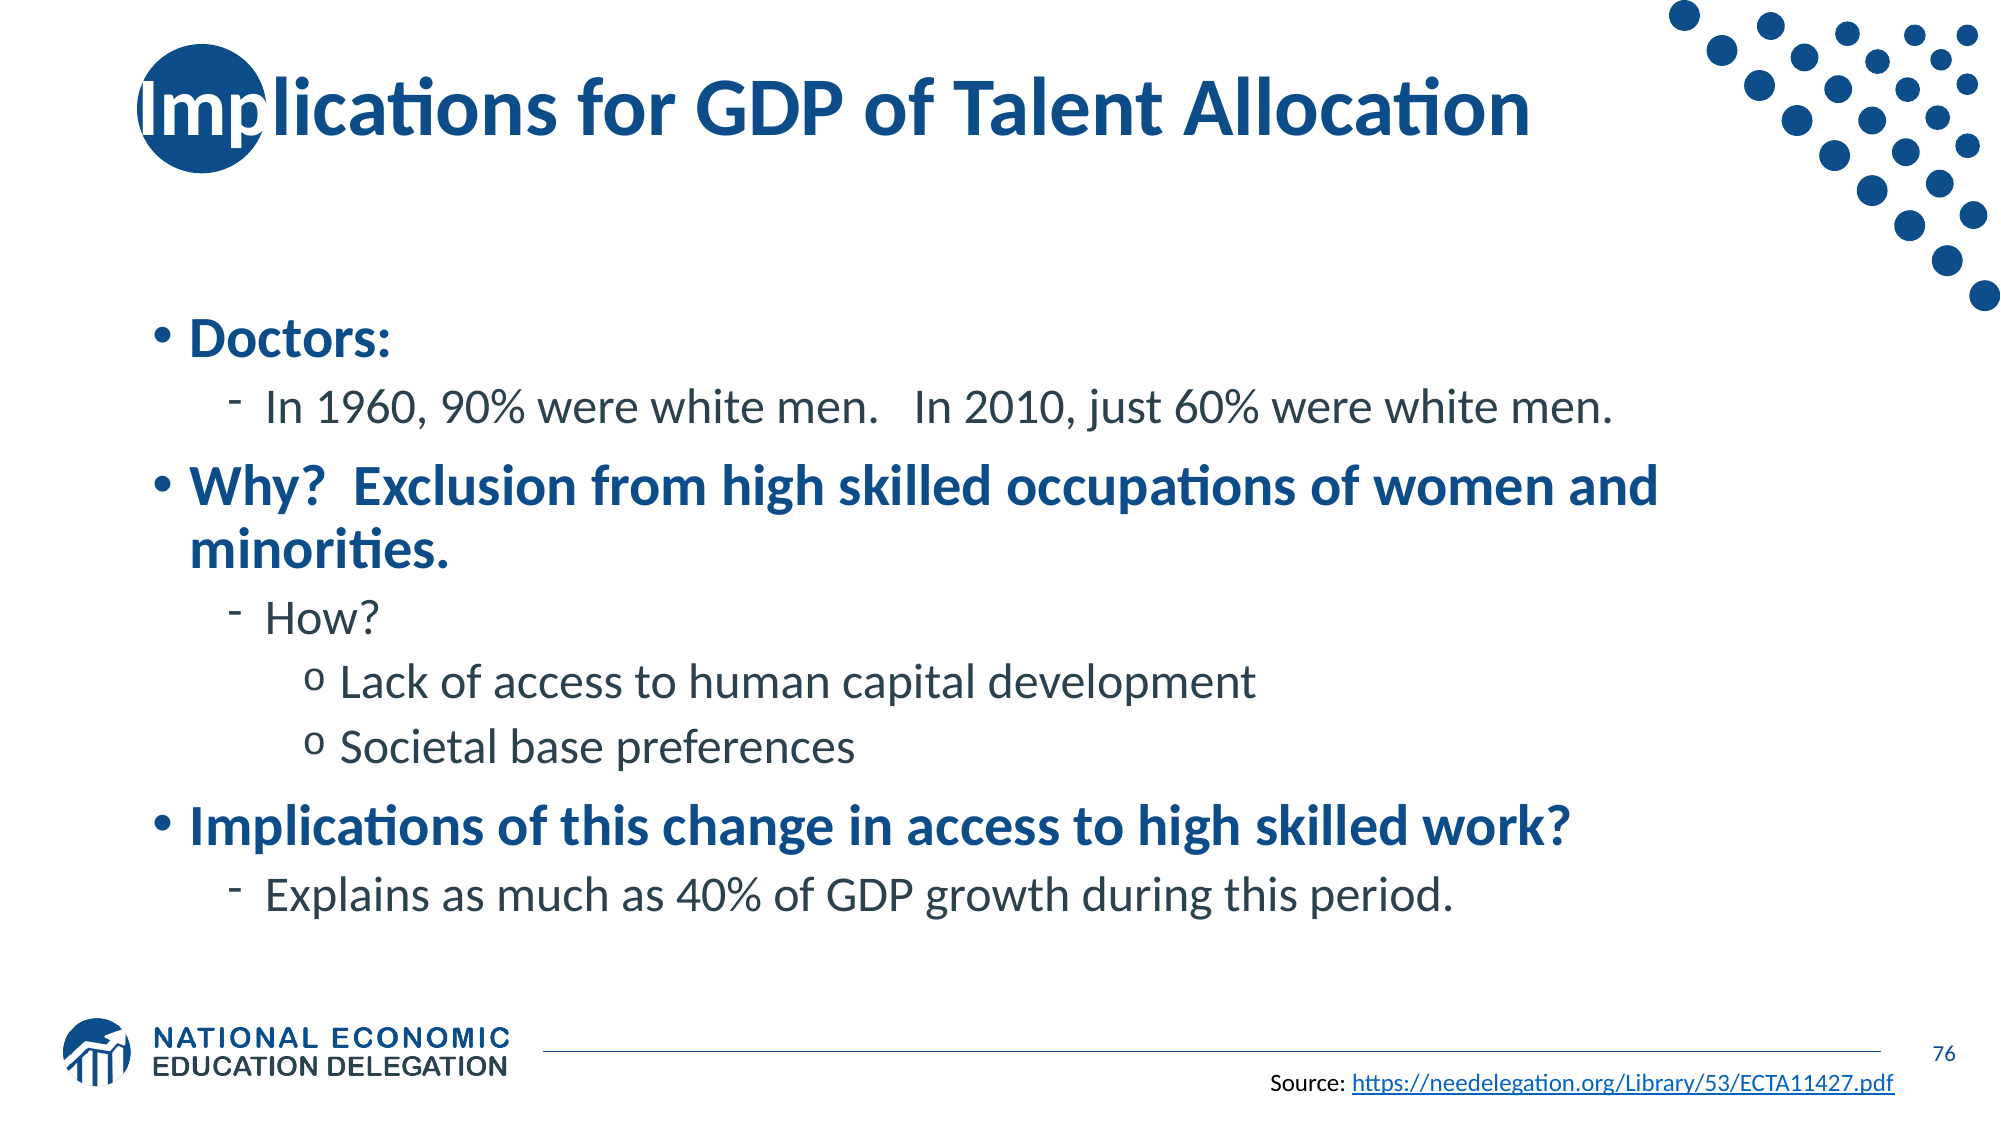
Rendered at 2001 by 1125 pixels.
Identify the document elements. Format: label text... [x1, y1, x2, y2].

picture [55, 1013, 520, 1091]
title Implications for GDP of Talent Allocation [122, 0, 1847, 218]
slide_number 76 [1521, 1022, 1972, 1082]
text_box Source: https://needelegation.org/Library/53/ECTA11427.pdf [1255, 1059, 1916, 1104]
list Doctors: In 1960, 90% were white men. In 2010, just 60% were white men. Why? Exclusion from high skilled occupations of women and minorities. How? Lack of access to human capital development Societal base preferences Implications of this change in access to high skilled work? Explains as much as 40% of GDP growth during this period. [137, 257, 1863, 972]
